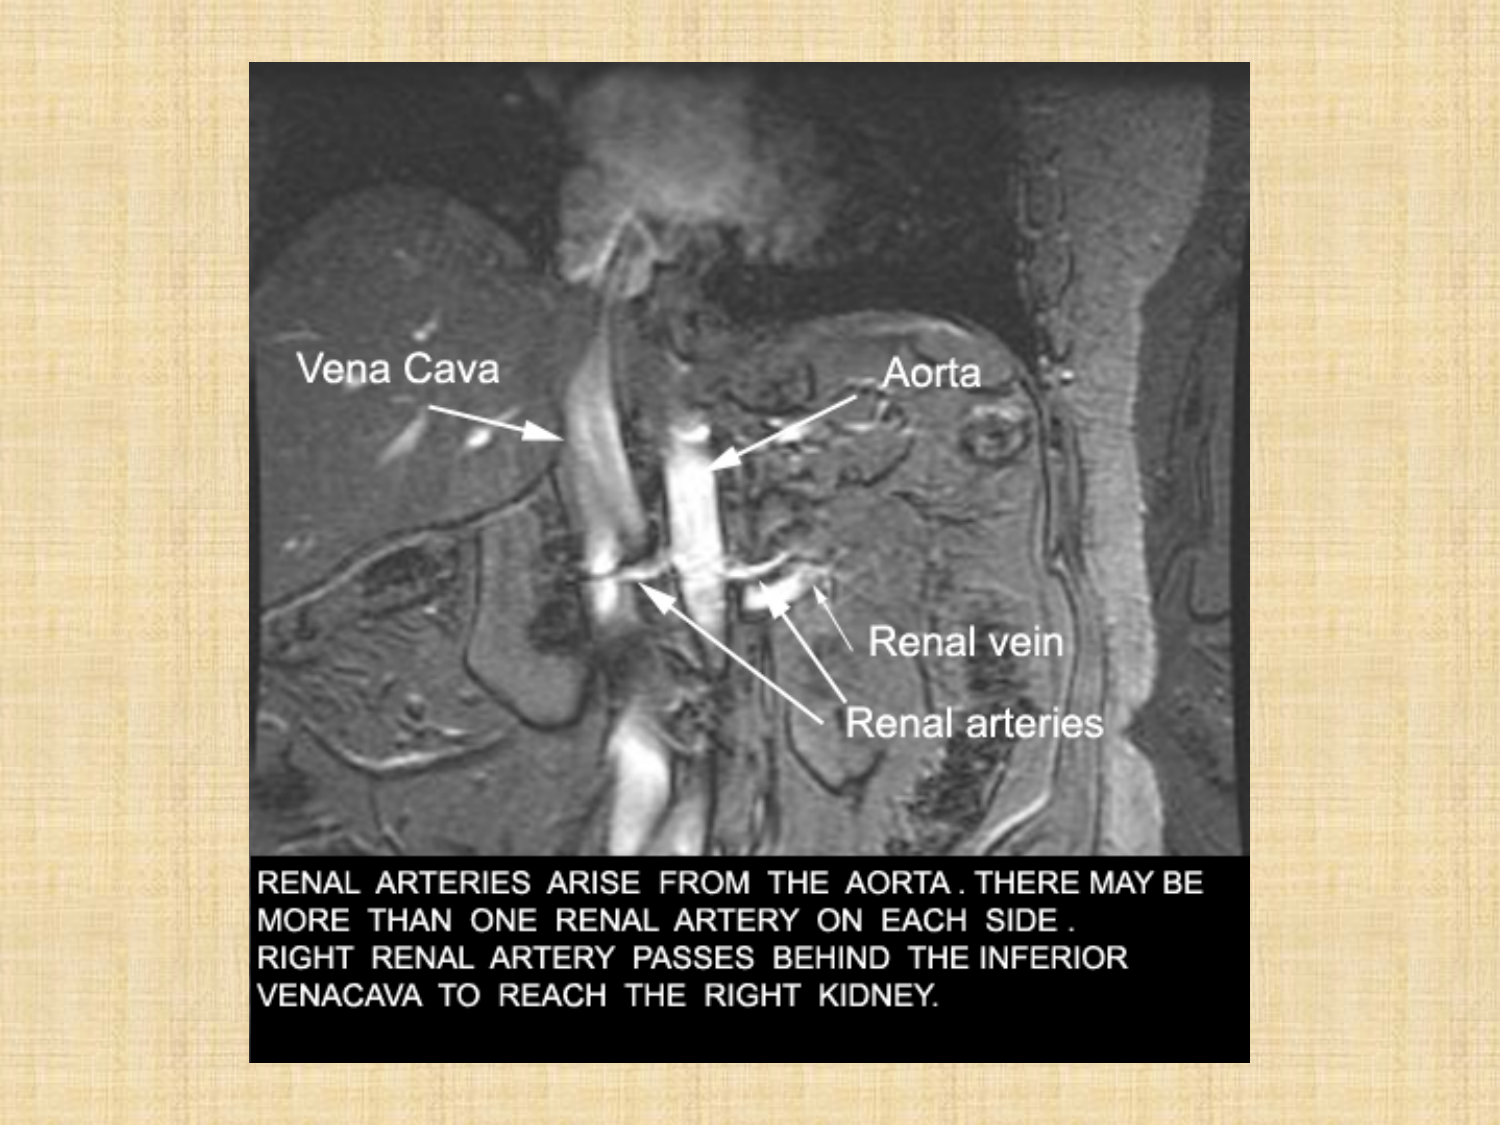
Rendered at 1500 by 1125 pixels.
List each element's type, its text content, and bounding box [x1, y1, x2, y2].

picture [249, 62, 1251, 1063]
title Urinary Bladder [0, 0, 1500, 1125]
